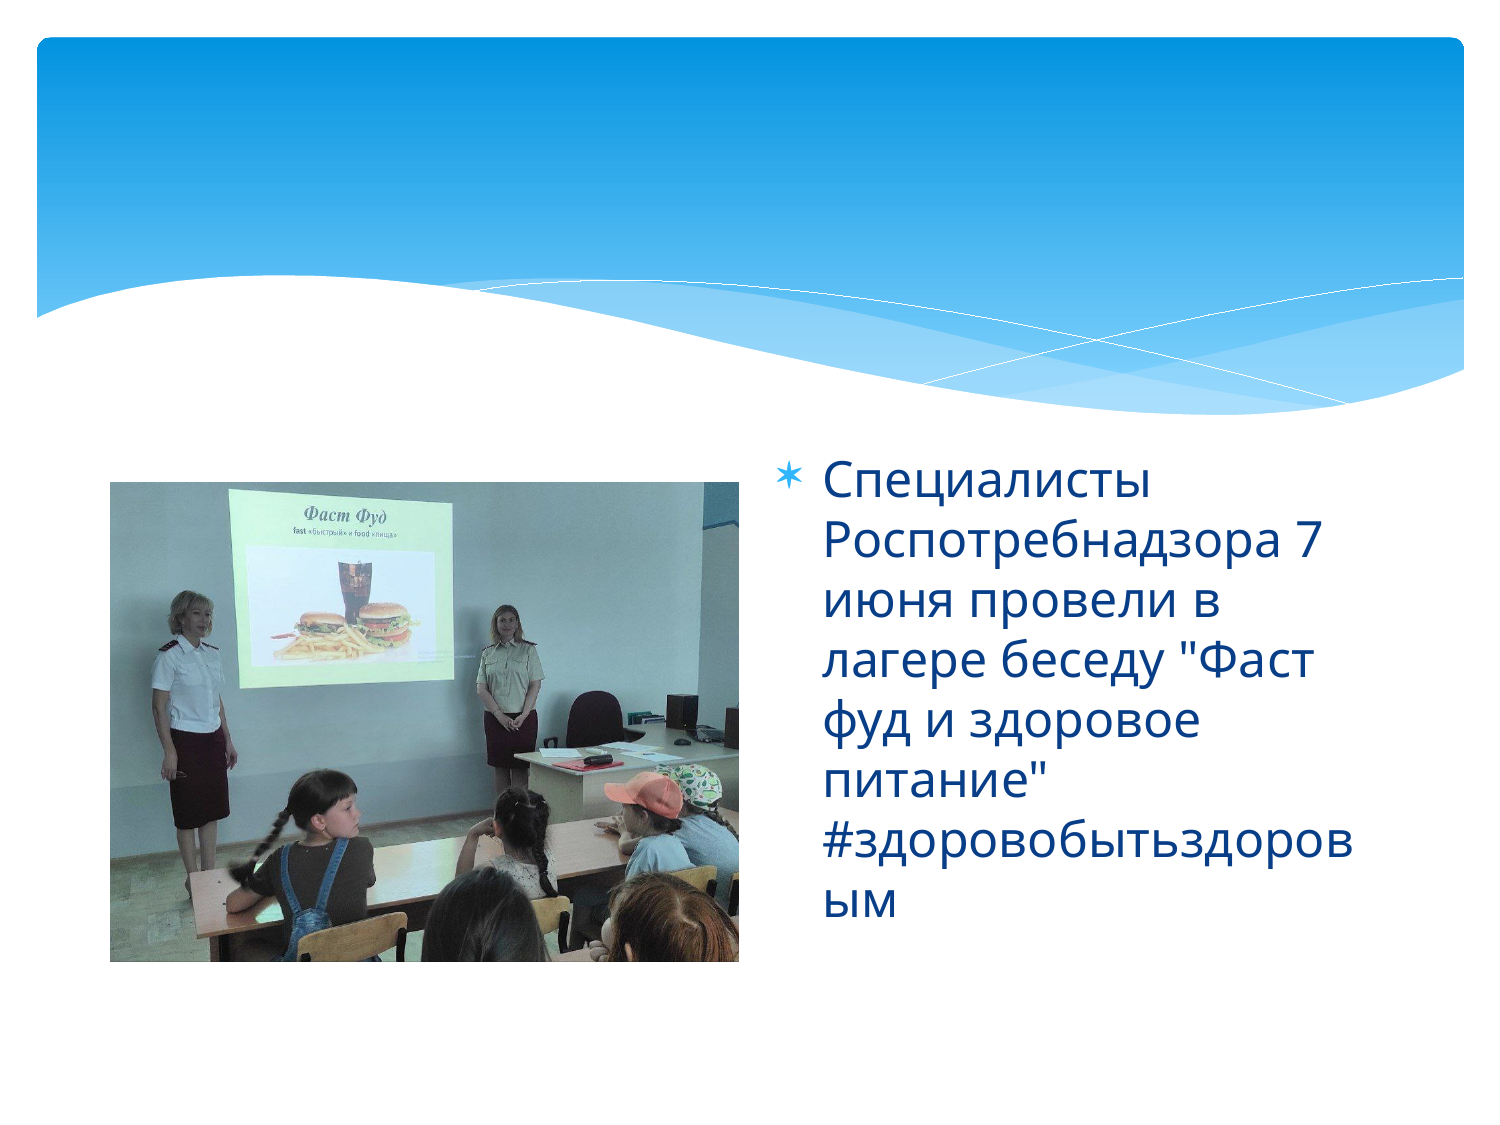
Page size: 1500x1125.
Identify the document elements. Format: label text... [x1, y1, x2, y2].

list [110, 482, 739, 963]
list Специалисты Роспотребнадзора 7 июня провели в лагере беседу "Фаст фуд и здоровое питание" #здоровобытьздоровым [761, 439, 1389, 1005]
